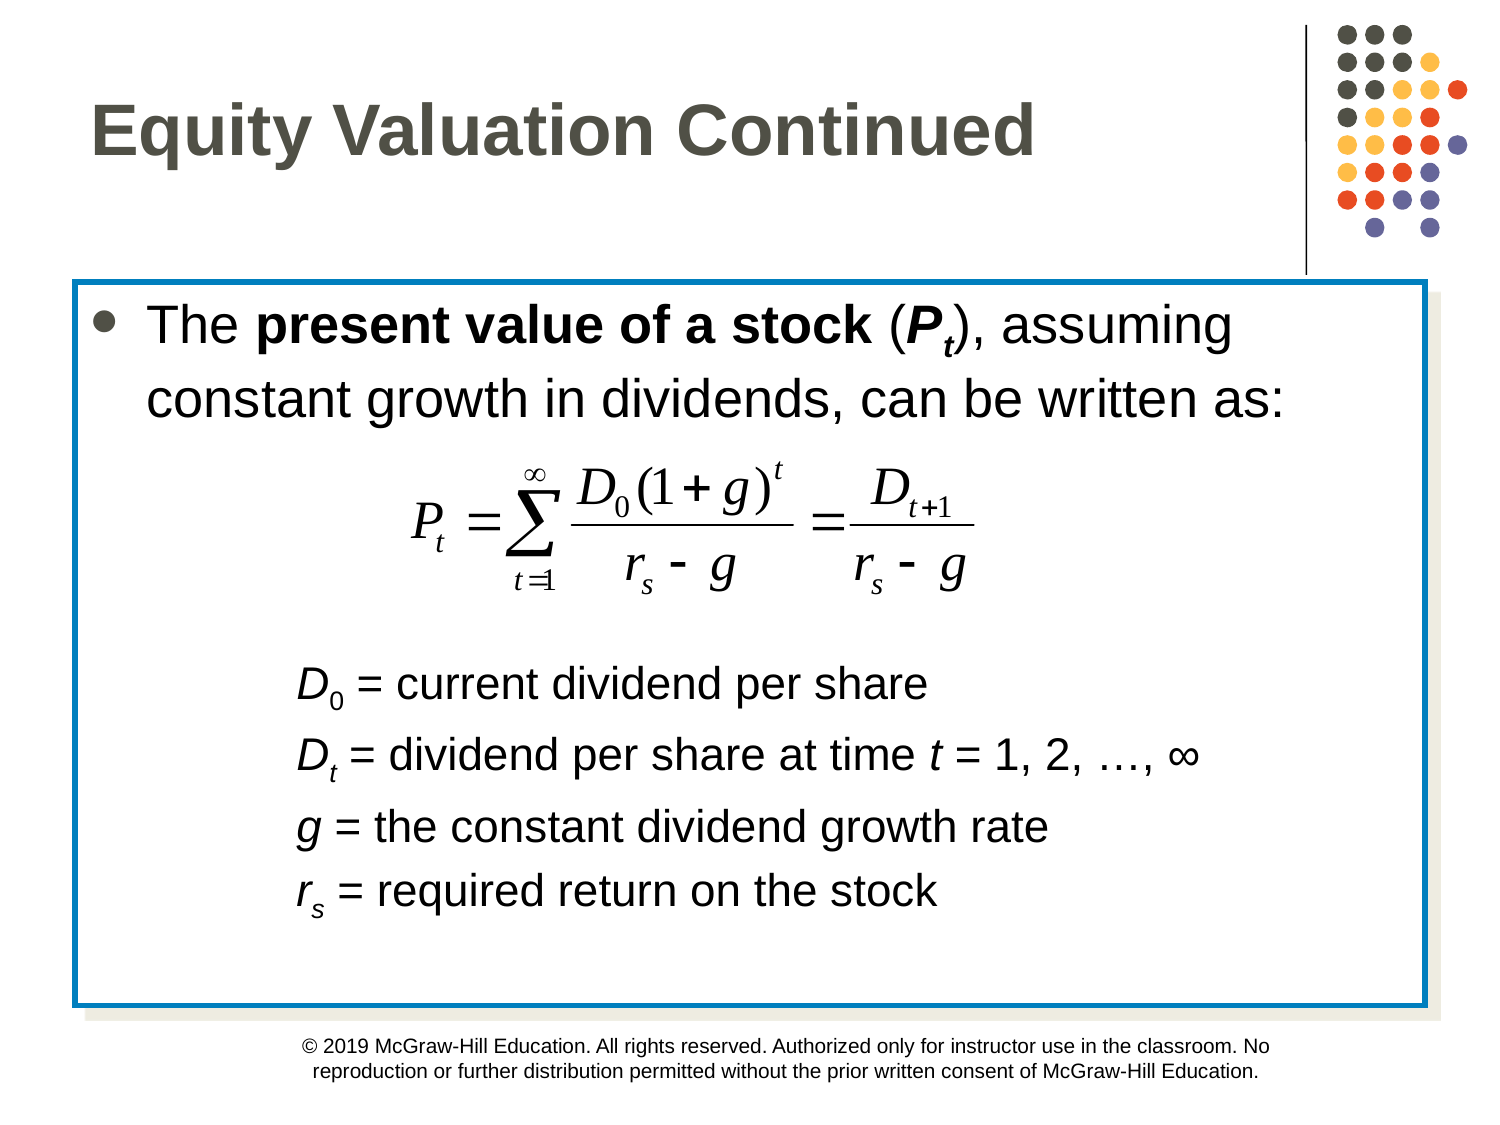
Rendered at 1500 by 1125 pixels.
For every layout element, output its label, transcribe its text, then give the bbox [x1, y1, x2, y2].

list The present value of a stock (Pt), assuming constant growth in dividends, can be written as: D0 = current dividend per share Dt = dividend per share at time t = 1, 2, …, ∞ g = the constant dividend growth rate rs = required return on the stock [75, 282, 1425, 1006]
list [400, 443, 987, 607]
title Equity Valuation Continued [75, 20, 1313, 233]
footer © 2019 McGraw-Hill Education. All rights reserved. Authorized only for instructor use in the classroom. No reproduction or further distribution permitted without the prior written consent of McGraw-Hill Education. [259, 1025, 1313, 1100]
